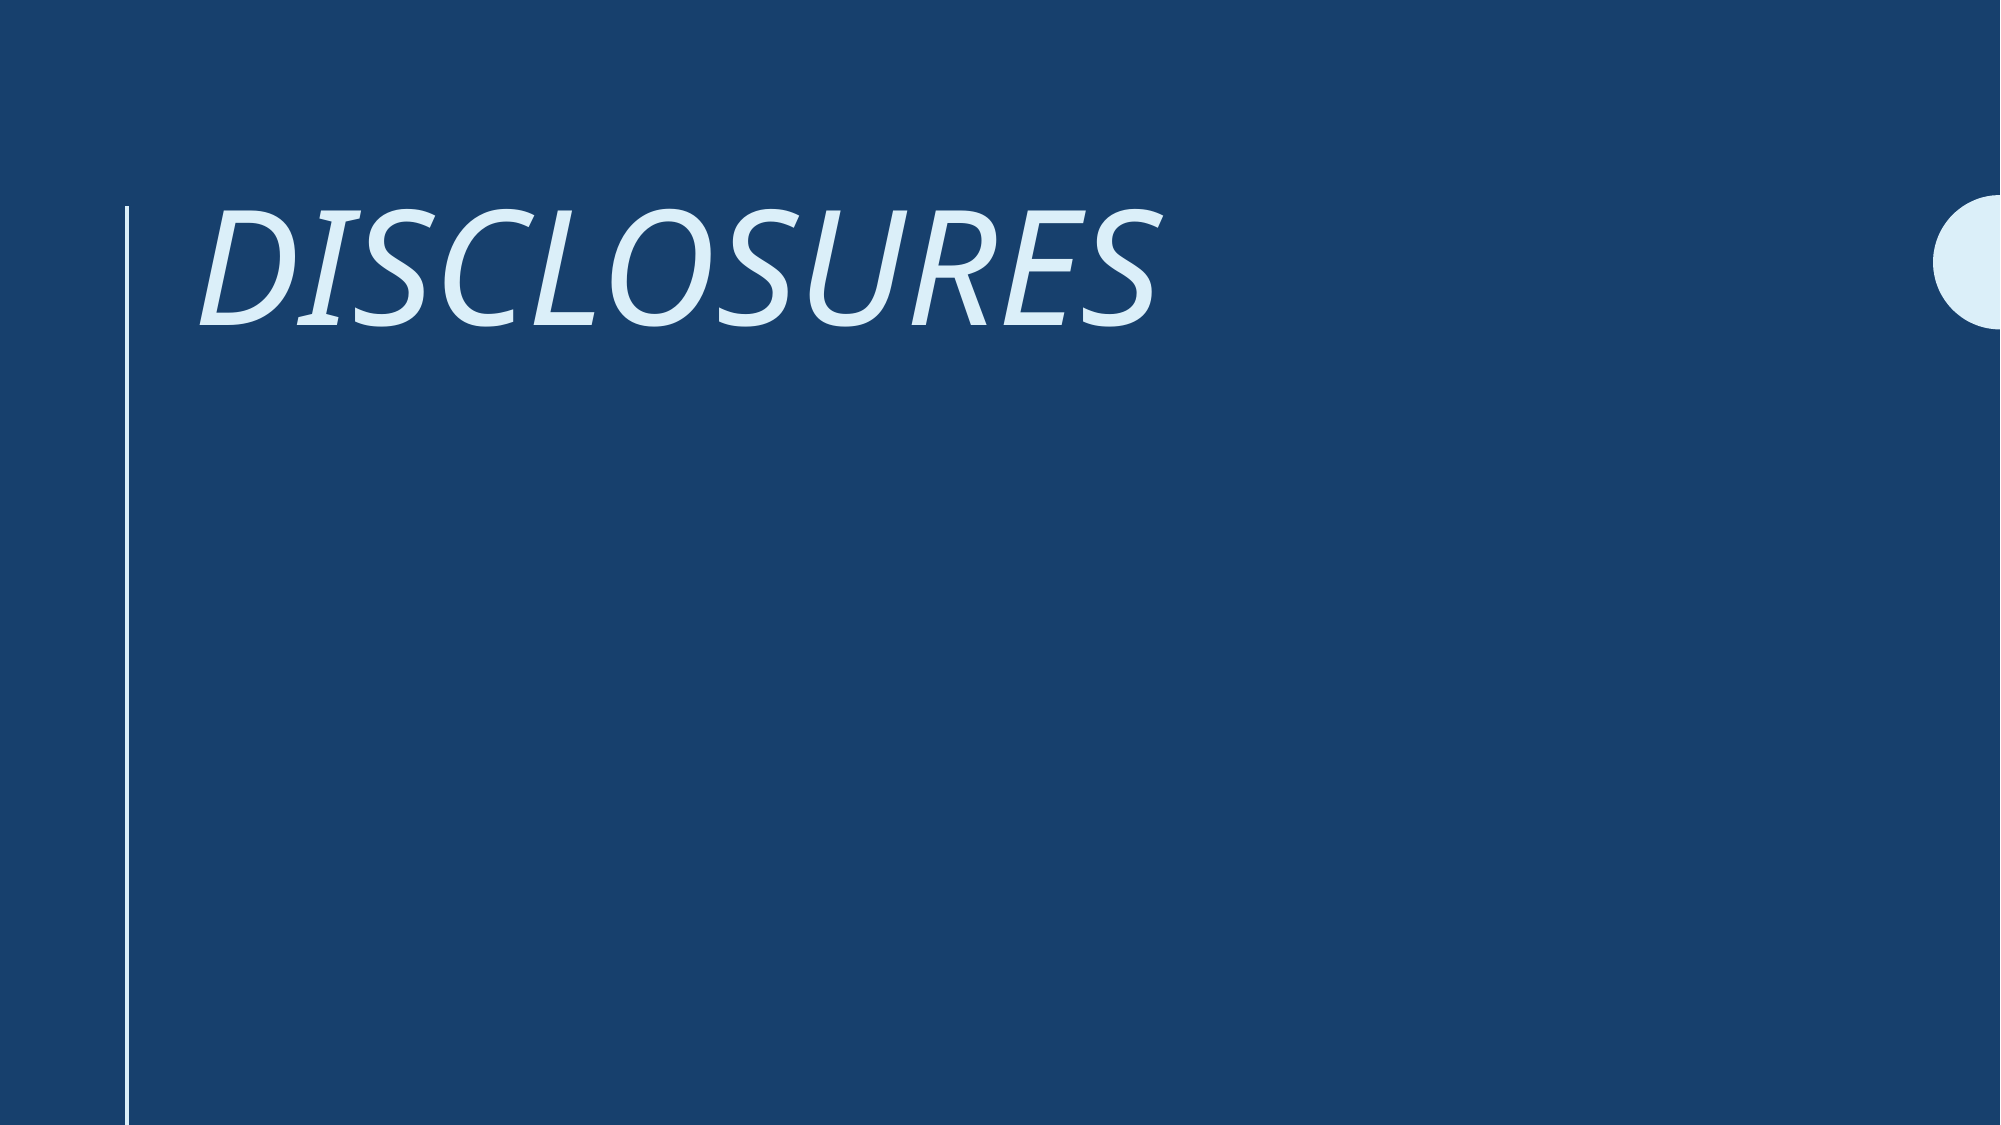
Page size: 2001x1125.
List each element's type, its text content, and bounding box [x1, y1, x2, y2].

title Disclosures [178, 187, 1509, 888]
